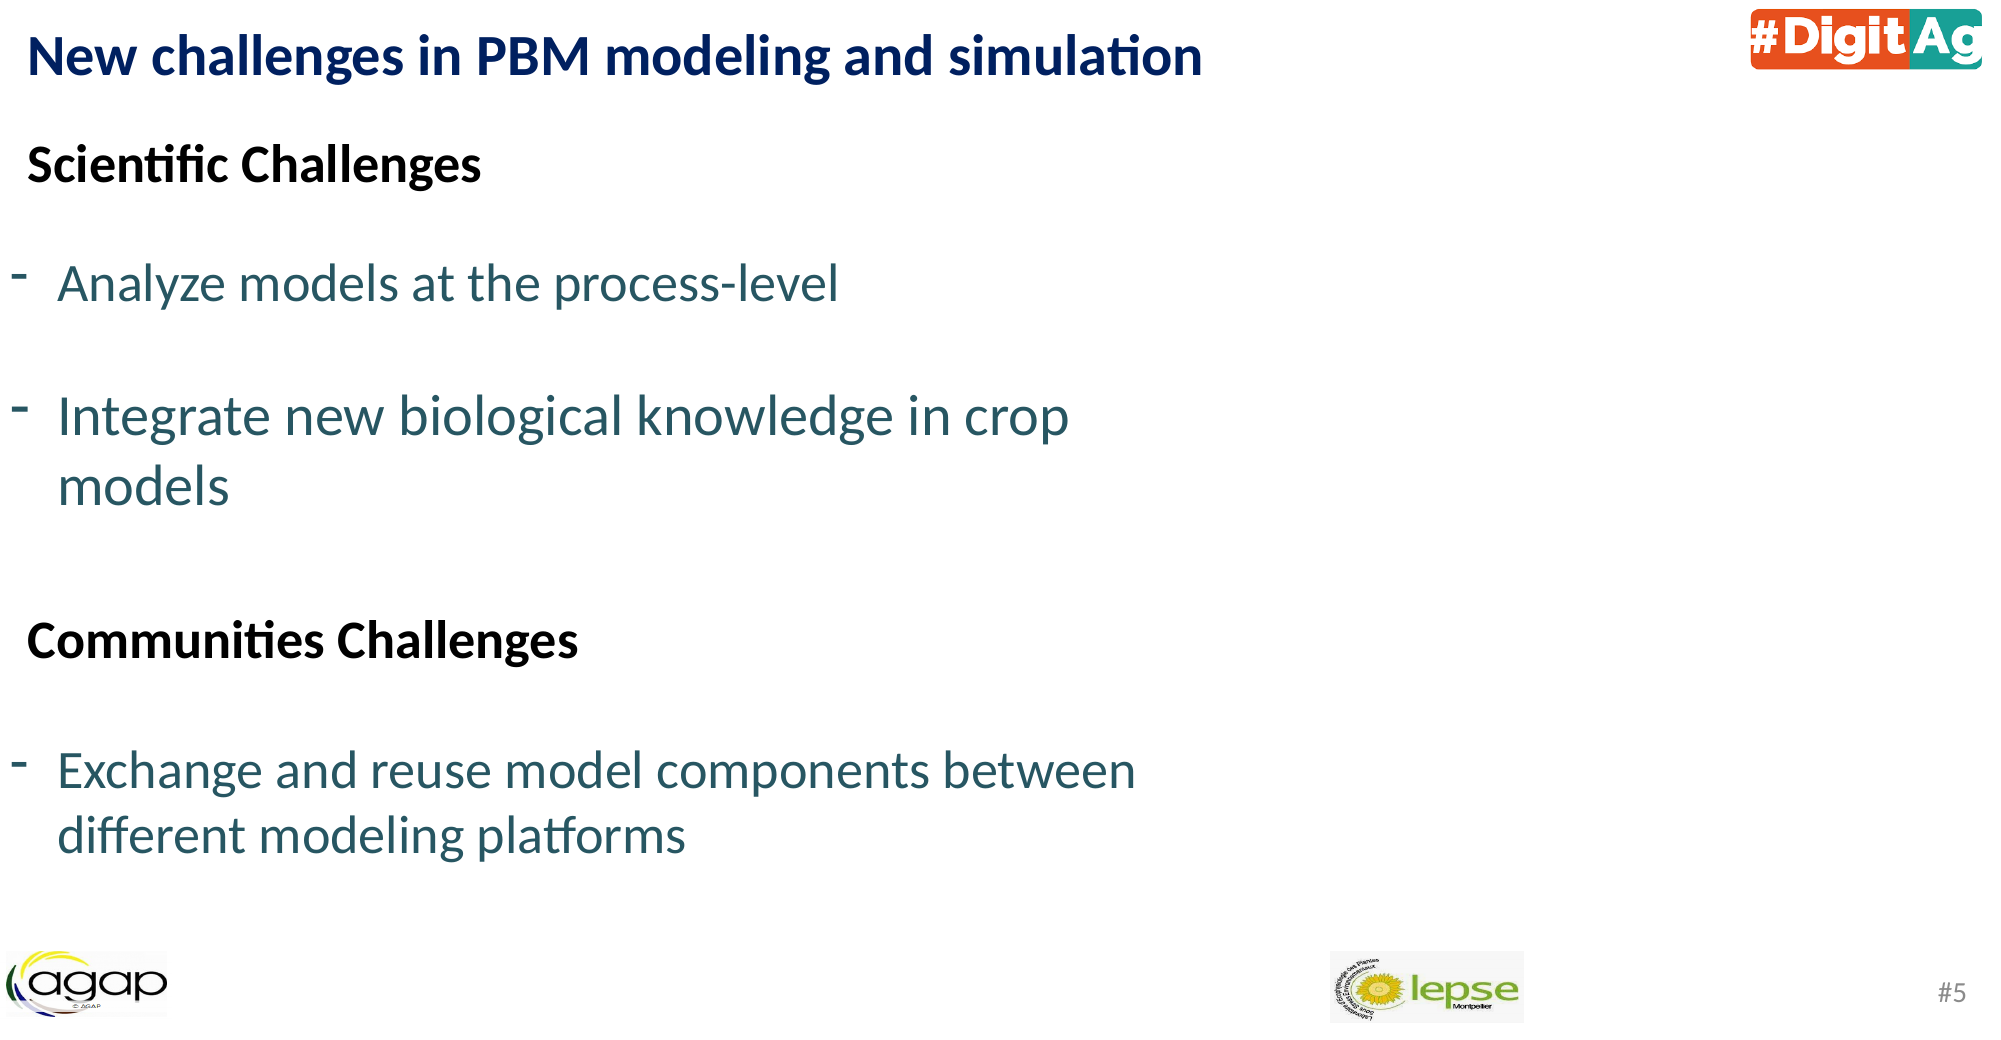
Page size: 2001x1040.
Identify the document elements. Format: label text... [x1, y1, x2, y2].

text_box Analyze models at the process-level Integrate new biological knowledge in crop models [0, 240, 1141, 525]
text_box New challenges in PBM modeling and simulation [12, 9, 1258, 95]
picture [1740, 0, 1993, 79]
text_box Exchange and reuse model components between different modeling platforms [0, 727, 1177, 872]
slide_number 4 [1489, 962, 1983, 1019]
text_box Scientific Challenges [12, 121, 1431, 201]
text_box Communities Challenges [12, 597, 1431, 677]
picture [1330, 951, 1524, 1023]
picture [0, 951, 172, 1019]
